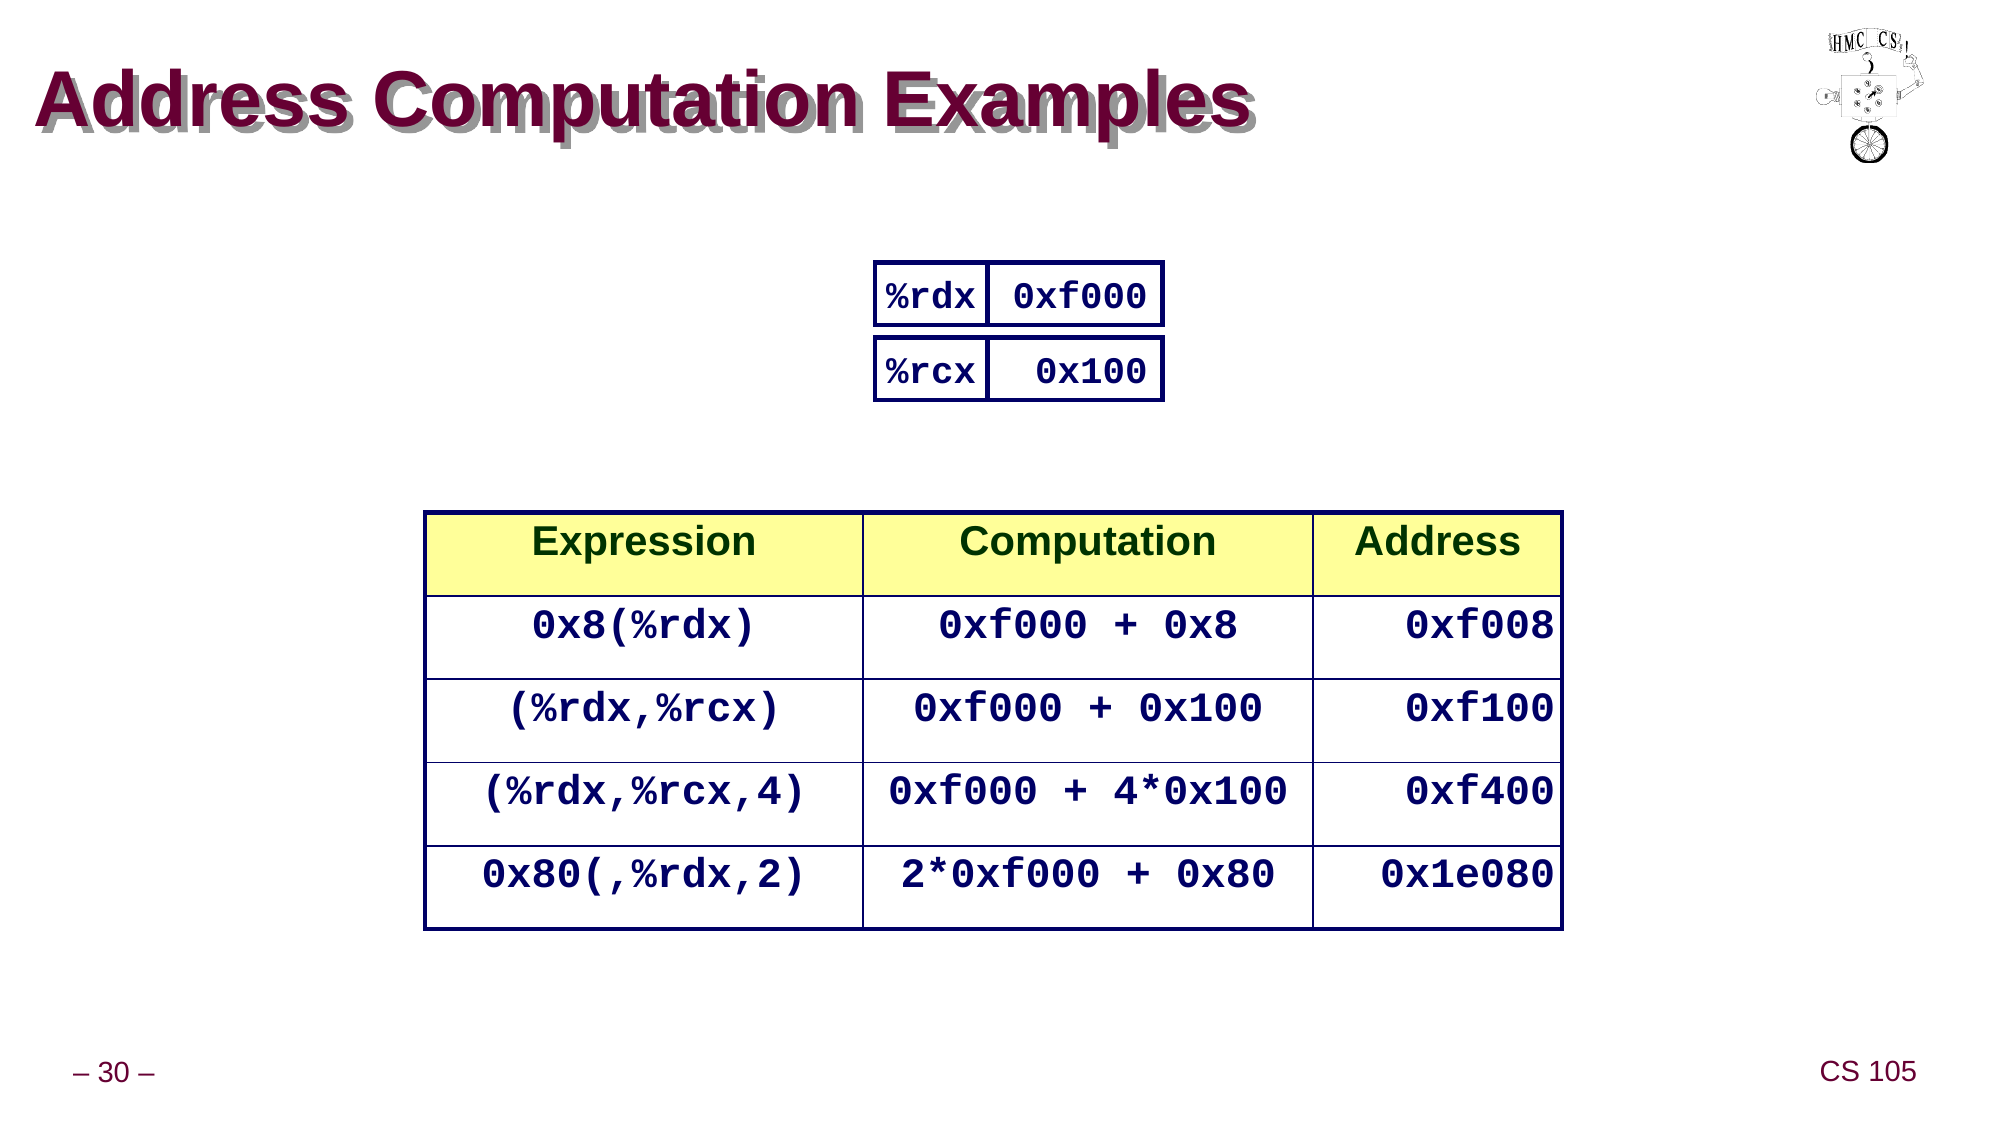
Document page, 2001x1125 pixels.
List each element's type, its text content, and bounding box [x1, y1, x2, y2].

text_box %rcx [875, 337, 987, 400]
table_cell 0xf000 + 0x100 [864, 680, 1312, 762]
table_cell 2*0xf000 + 0x80 [864, 847, 1312, 927]
table_cell 0x80(,%rdx,2) [427, 847, 862, 927]
table_cell 0xf000 + 4*0x100 [864, 763, 1312, 845]
table_header Address [1314, 515, 1560, 595]
text_box %rdx [875, 262, 987, 325]
table_header Expression [427, 515, 862, 595]
text_box 0x100 [987, 337, 1163, 400]
title Address Computation Examples [33, 37, 1707, 166]
table_cell 0xf008 [1314, 597, 1560, 678]
picture [1816, 24, 1924, 163]
table_header Computation [864, 515, 1312, 595]
table_cell 0x1e080 [1314, 847, 1560, 927]
table_cell 0xf000 + 0x8 [864, 597, 1312, 678]
text_box 0xf000 [987, 262, 1163, 325]
table_cell 0x8(%rdx) [427, 597, 862, 678]
table_cell 0xf100 [1314, 680, 1560, 762]
table_cell 0xf400 [1314, 763, 1560, 845]
table_cell (%rdx,%rcx,4) [427, 763, 862, 845]
table_cell (%rdx,%rcx) [427, 680, 862, 762]
